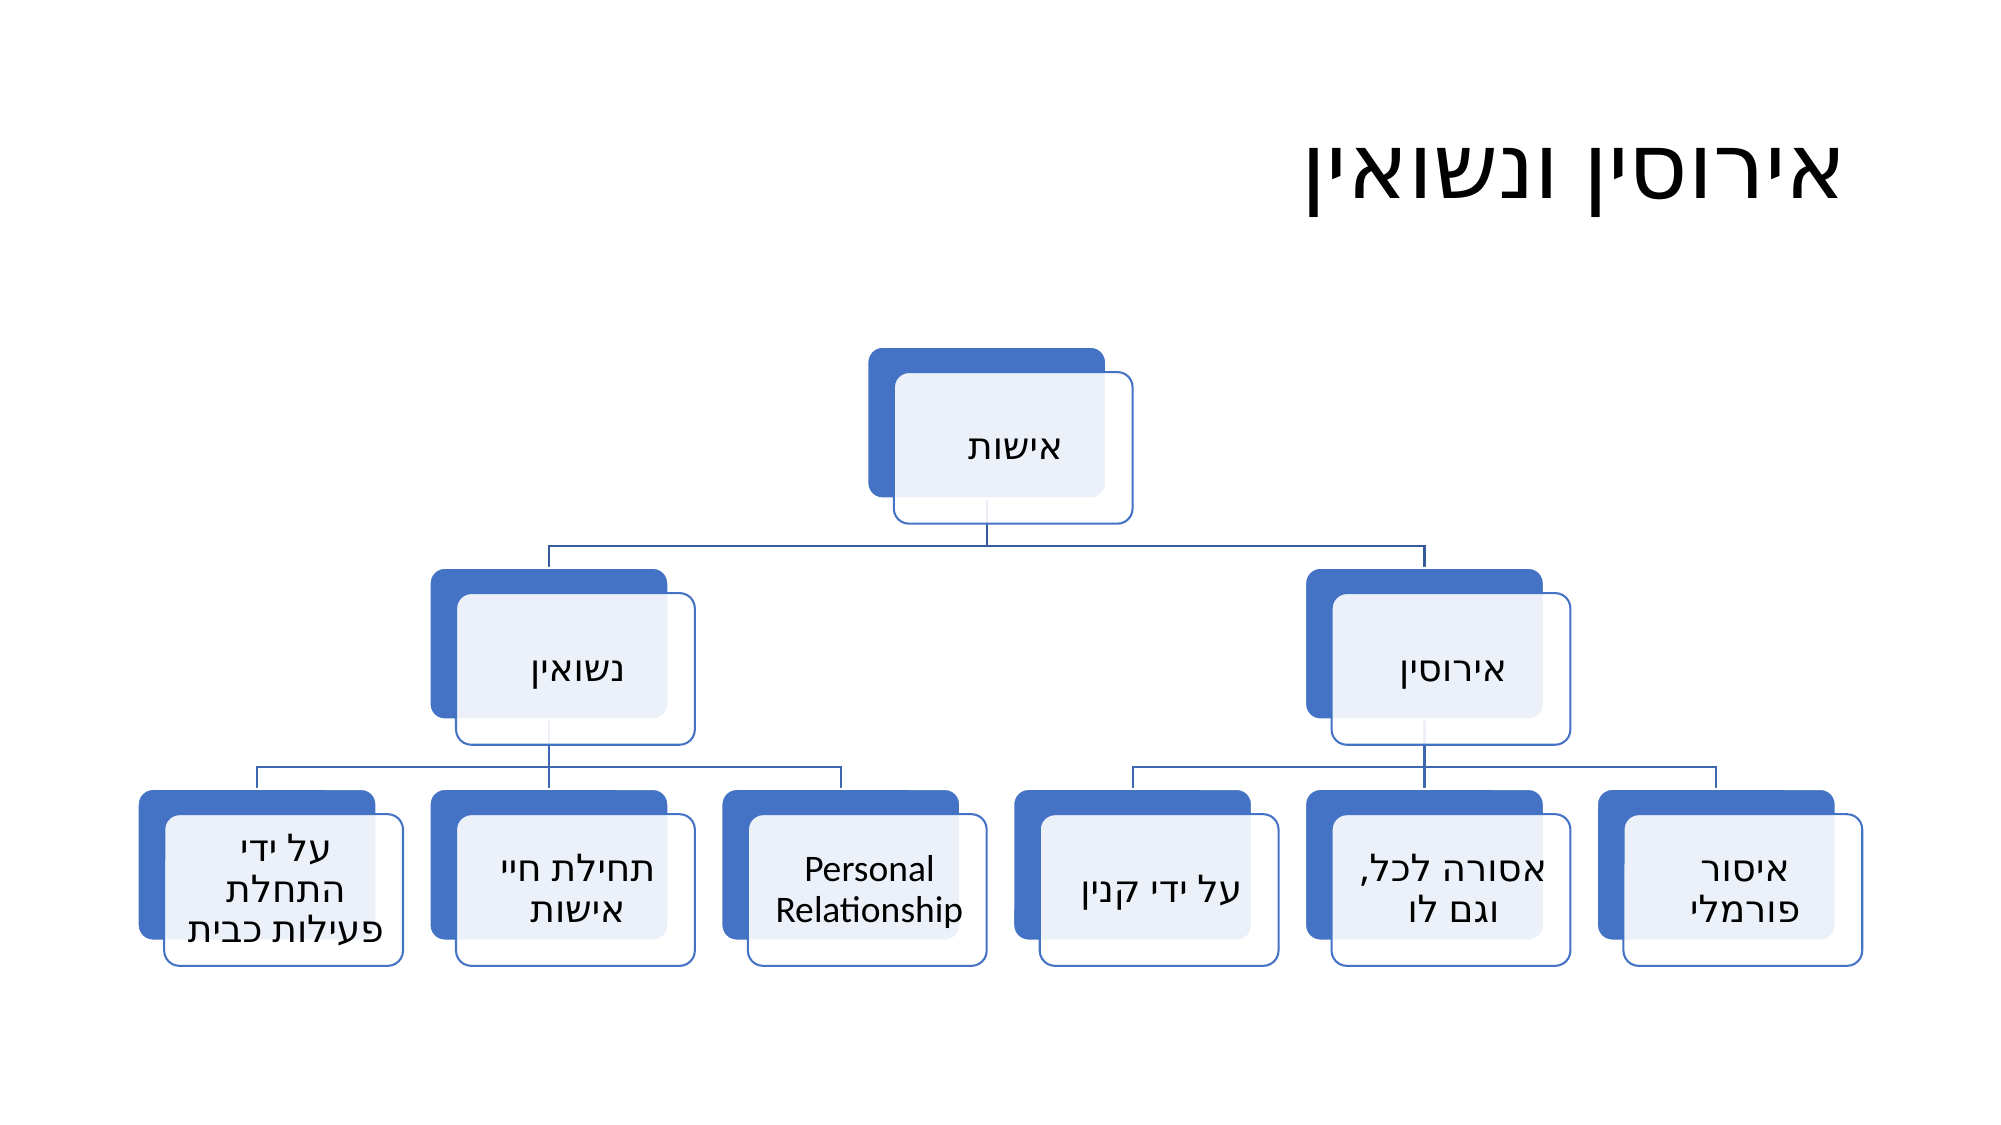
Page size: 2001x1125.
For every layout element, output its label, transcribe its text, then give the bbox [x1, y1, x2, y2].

title אירוסין ונשואין [137, 59, 1863, 278]
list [137, 299, 1863, 1014]
